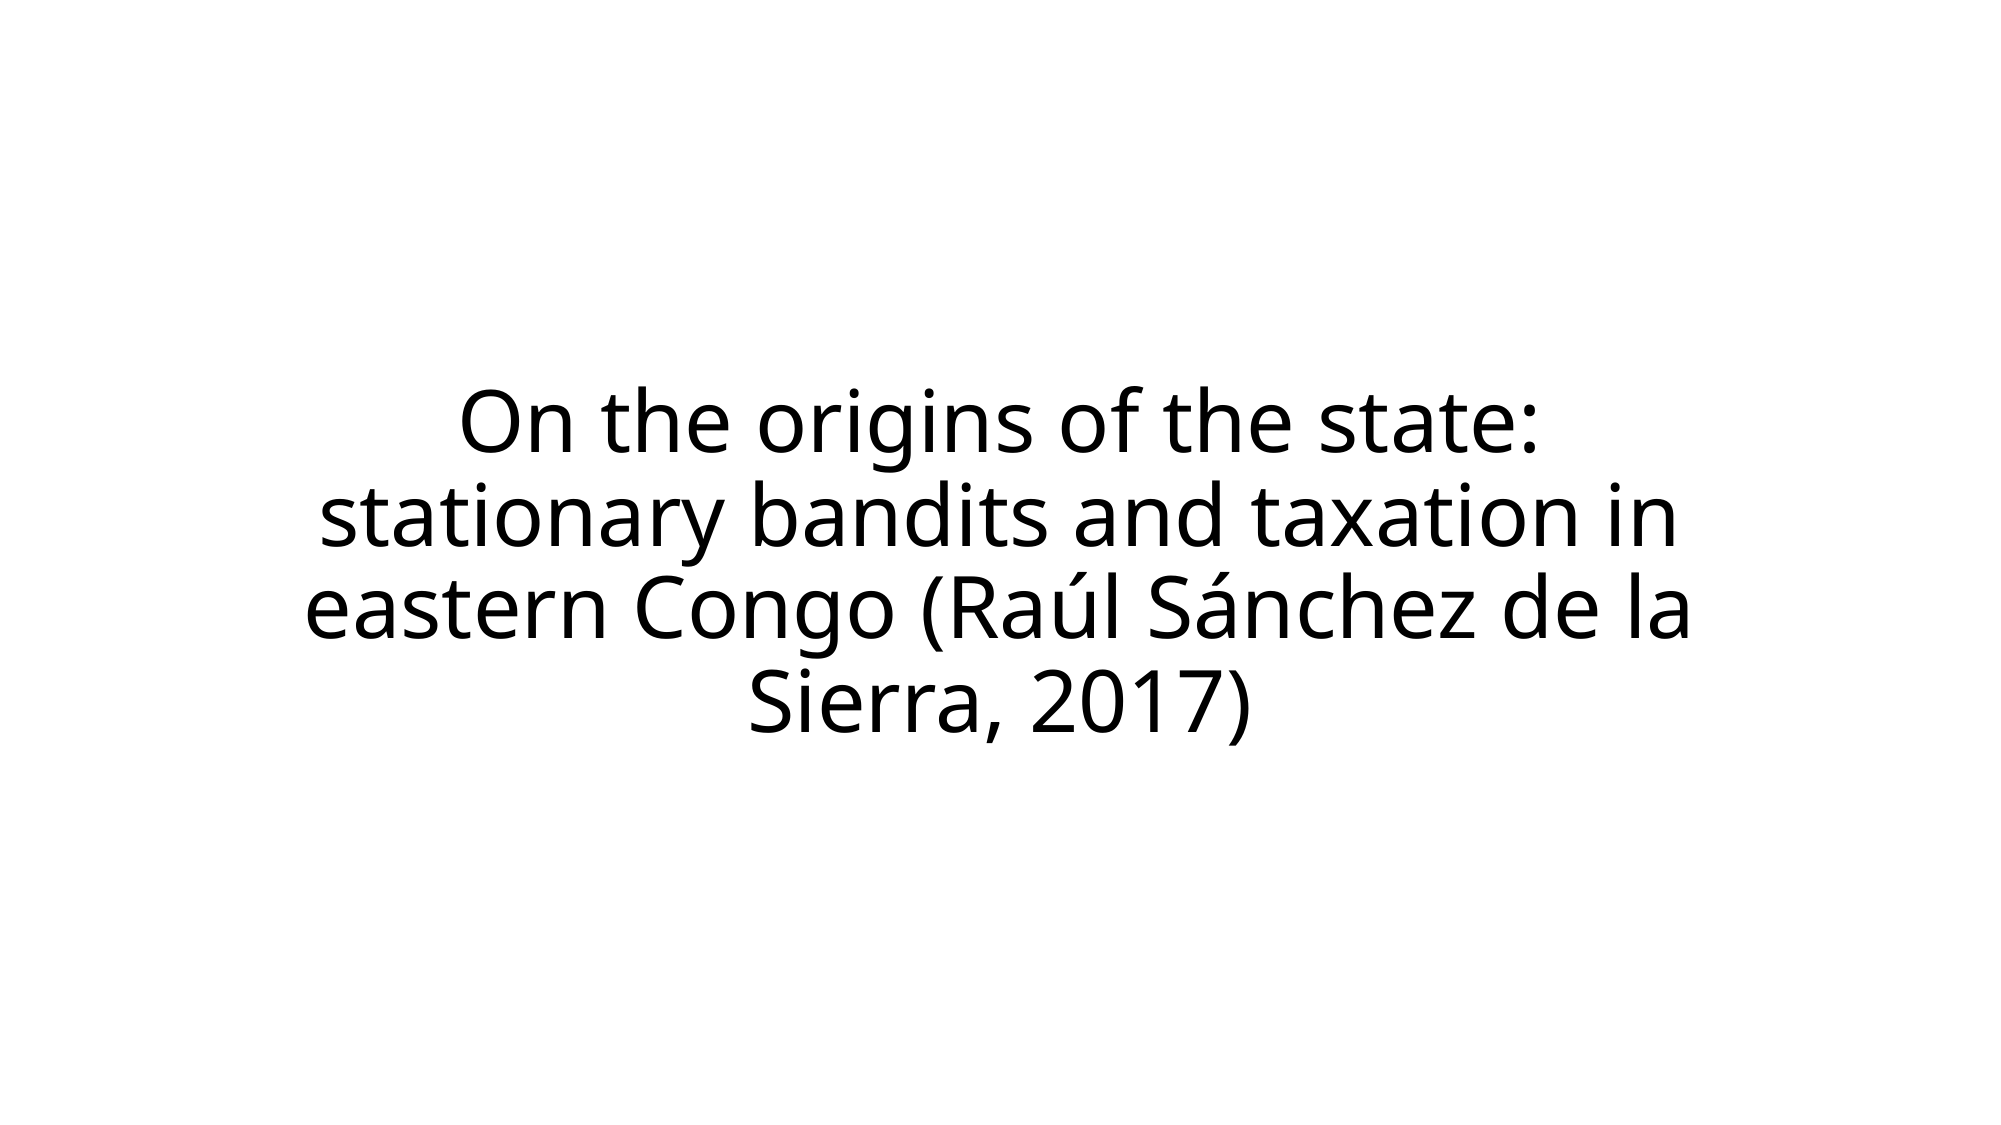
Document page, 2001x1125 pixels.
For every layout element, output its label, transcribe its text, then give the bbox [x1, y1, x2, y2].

title On the origins of the state: stationary bandits and taxation in eastern Congo (Raúl Sánchez de la Sierra, 2017) [249, 366, 1750, 759]
